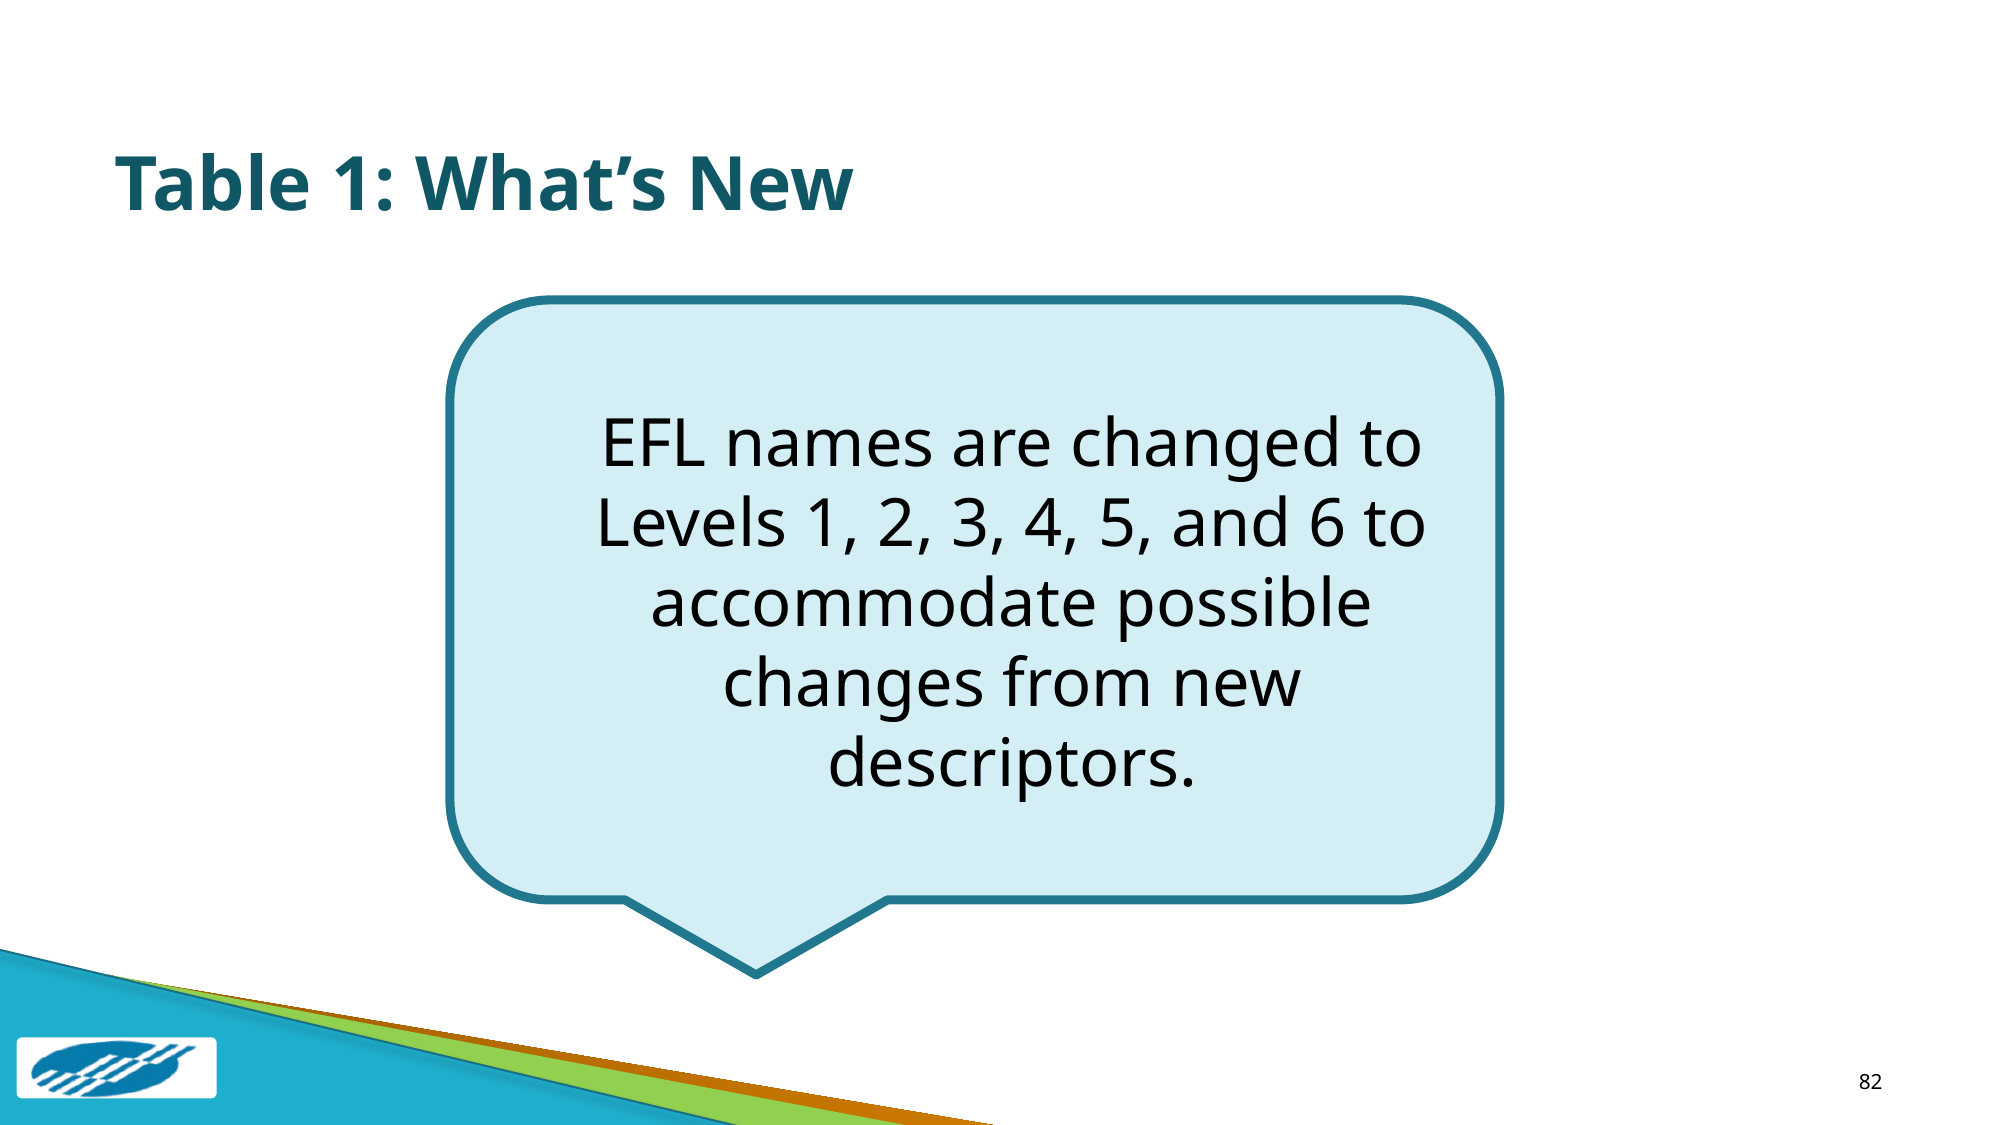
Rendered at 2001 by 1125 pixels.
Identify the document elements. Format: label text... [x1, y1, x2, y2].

text_box EFL names are changed to Levels 1, 2, 3, 4, 5, and 6 to accommodate possible changes from new descriptors. [445, 295, 1505, 980]
title Table 1: What’s New [99, 45, 1900, 233]
slide_number 82 [1766, 1059, 1900, 1092]
picture [16, 1037, 217, 1099]
